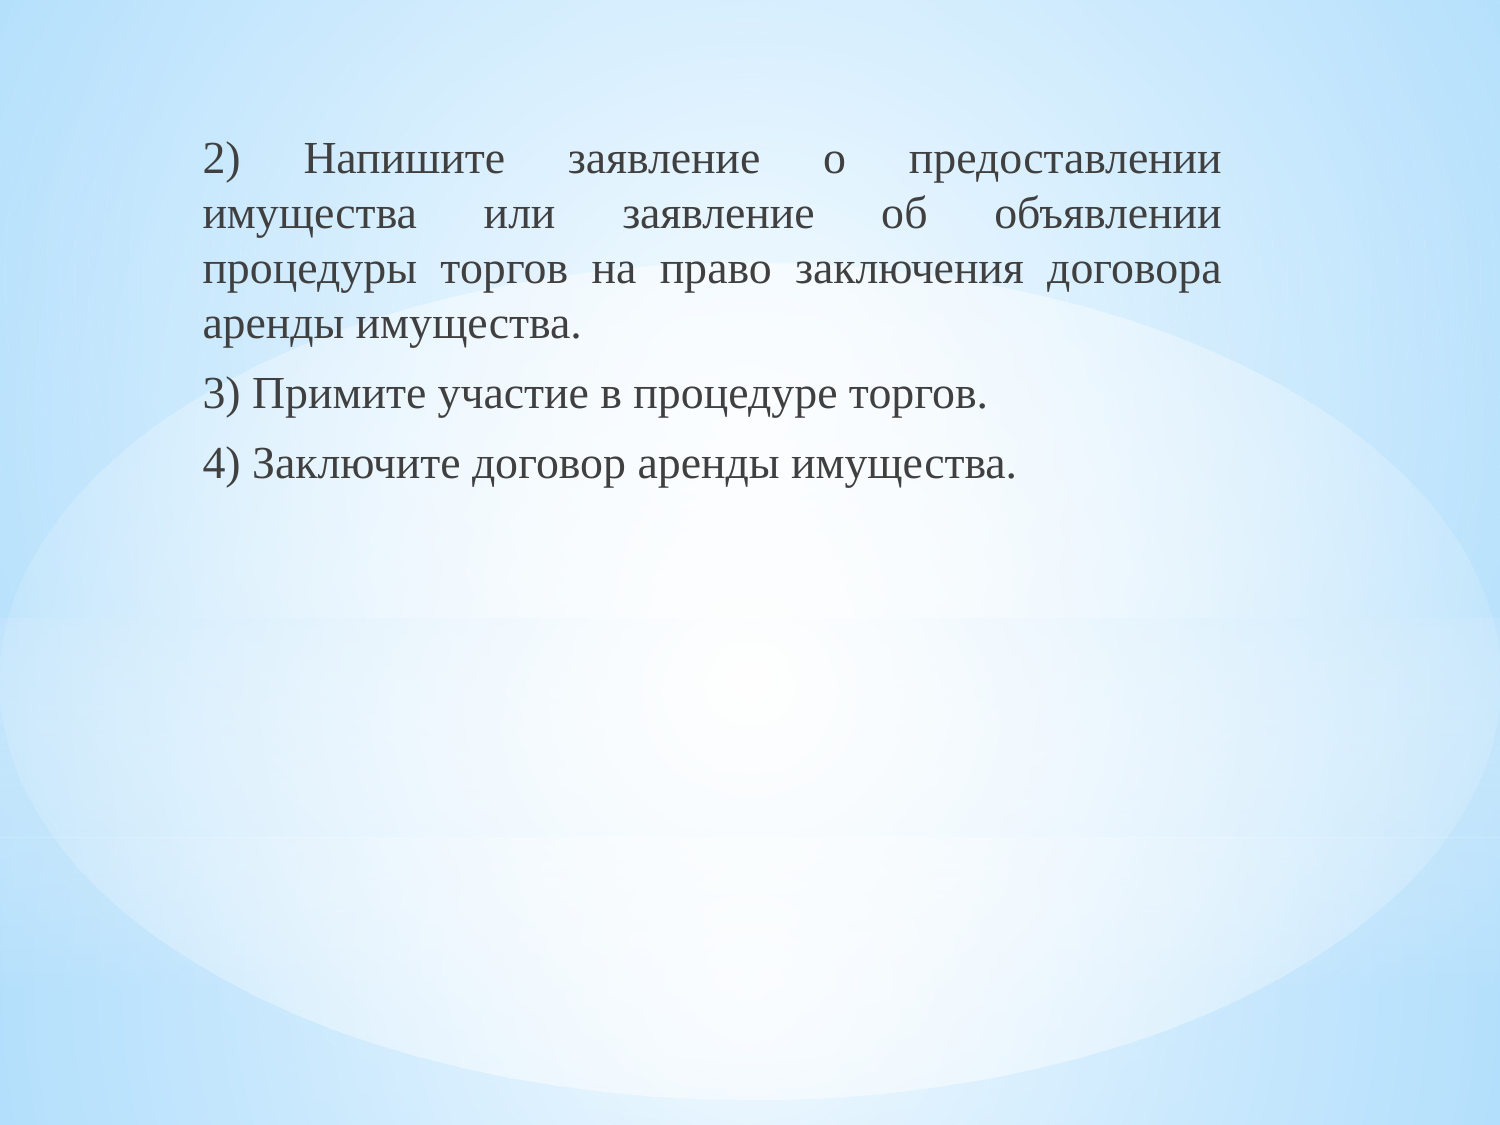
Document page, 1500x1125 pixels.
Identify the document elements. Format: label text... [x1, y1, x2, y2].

list 2) Напишите заявление о предоставлении имущества или заявление об объявлении процедуры торгов на право заключения договора аренды имущества. 3) Примите участие в процедуре торгов. 4) Заключите договор аренды имущества. [187, 120, 1238, 823]
